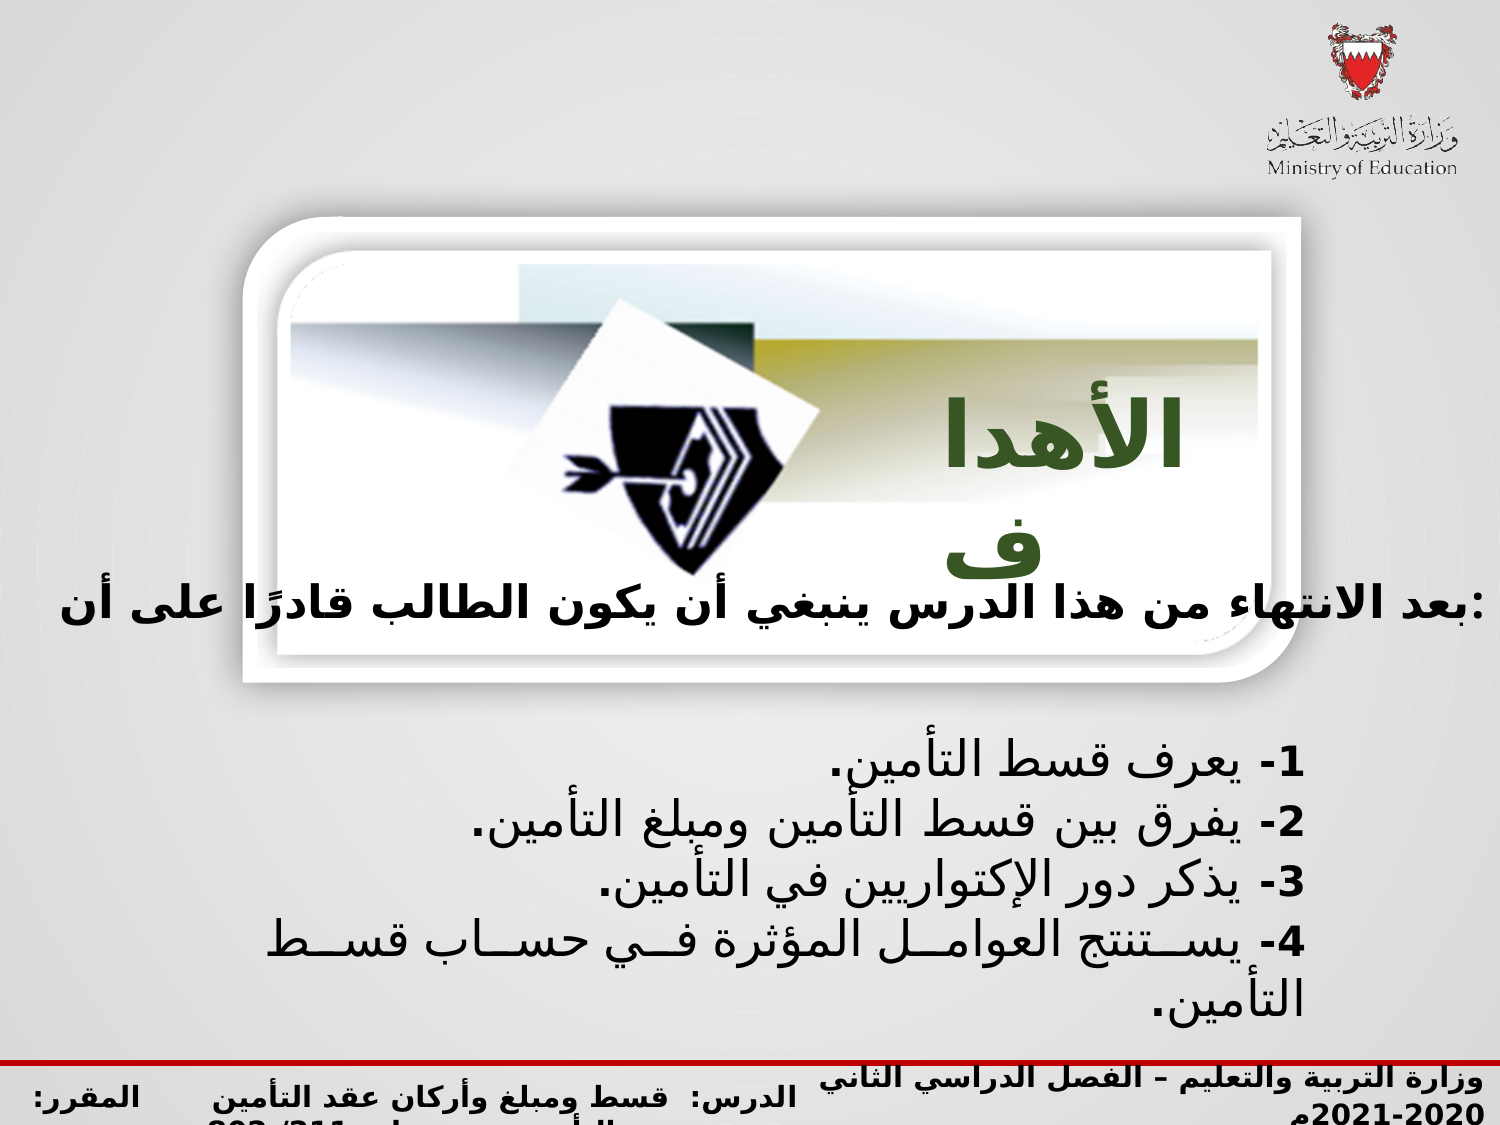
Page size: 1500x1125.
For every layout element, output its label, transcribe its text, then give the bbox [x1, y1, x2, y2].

picture [1229, 0, 1500, 208]
text_box الدرس: قسط ومبلغ وأركان عقد التأمين المقرر: التأمين تام 211/ 802 [0, 1071, 798, 1125]
text_box 1- يعرف قسط التأمين. 2- يفرق بين قسط التأمين ومبلغ التأمين. 3- يذكر دور الإكتواريين في التأمين. 4- يستنتج العوامل المؤثرة في حساب قسط التأمين. [249, 718, 1321, 1034]
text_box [249, 224, 1294, 676]
text_box وزارة التربية والتعليم – الفصل الدراسي الثاني 2020-2021م [798, 1064, 1500, 1125]
